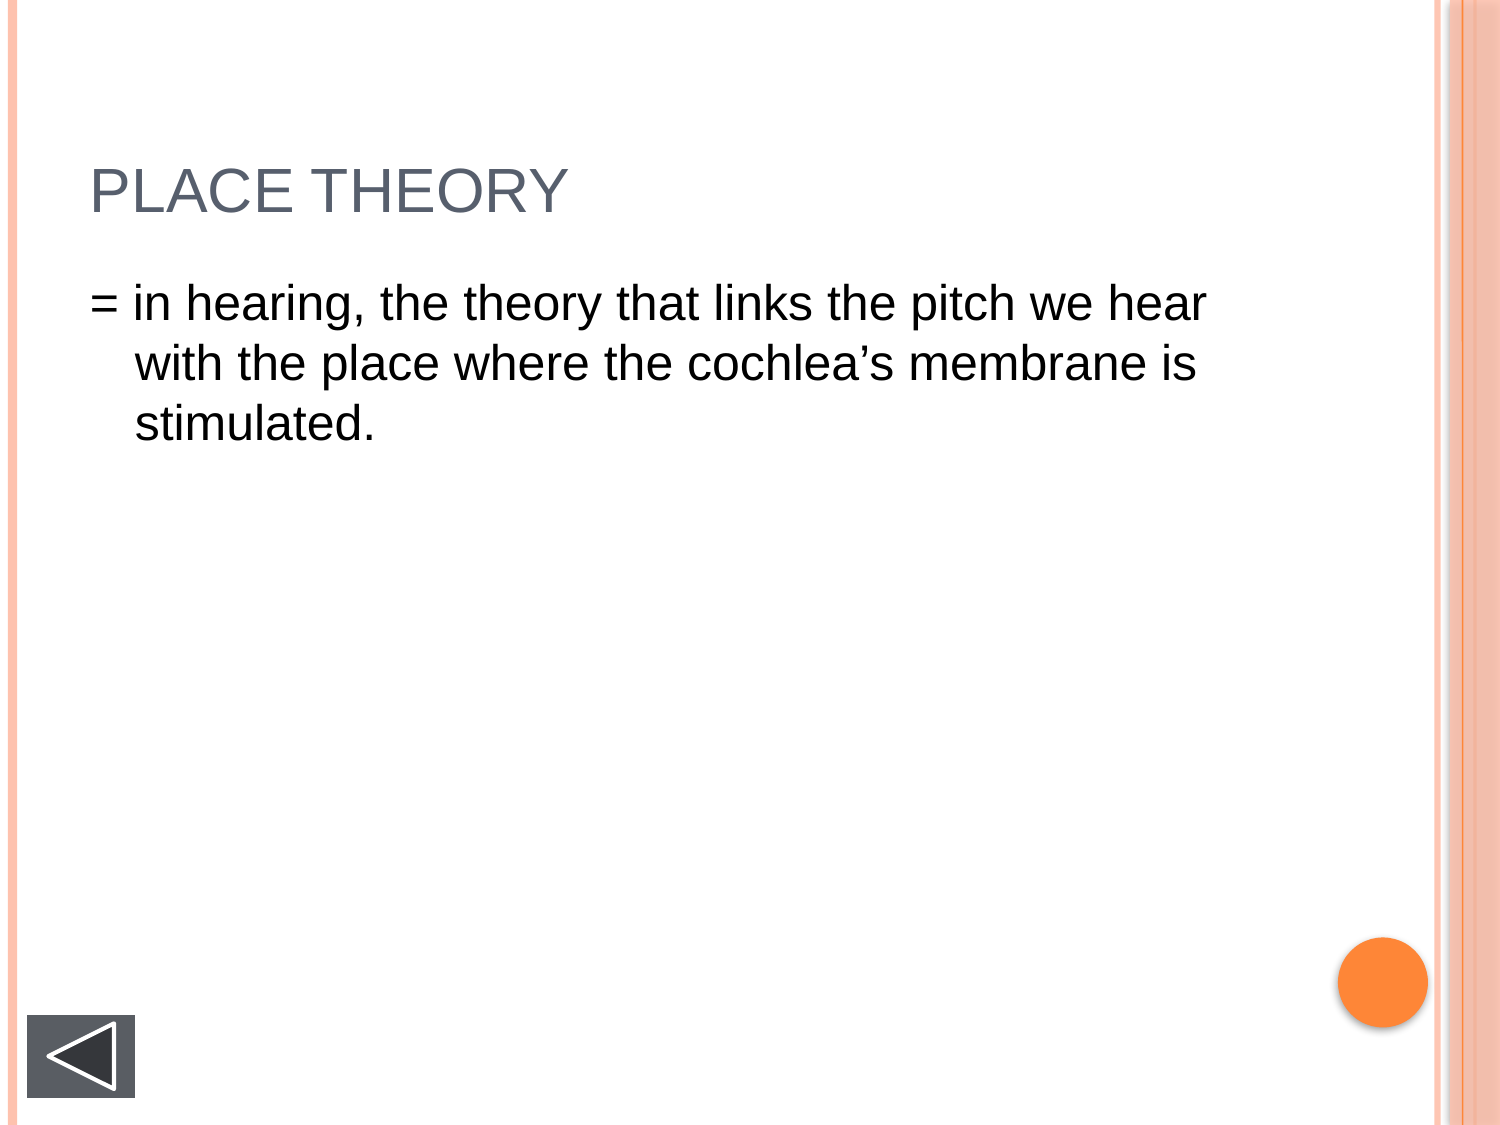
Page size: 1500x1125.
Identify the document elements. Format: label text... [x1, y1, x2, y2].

text_box [23, 1010, 140, 1102]
title Place theory [75, 45, 1300, 233]
list = in hearing, the theory that links the pitch we hear with the place where the cochlea’s membrane is stimulated. [75, 262, 1300, 1062]
